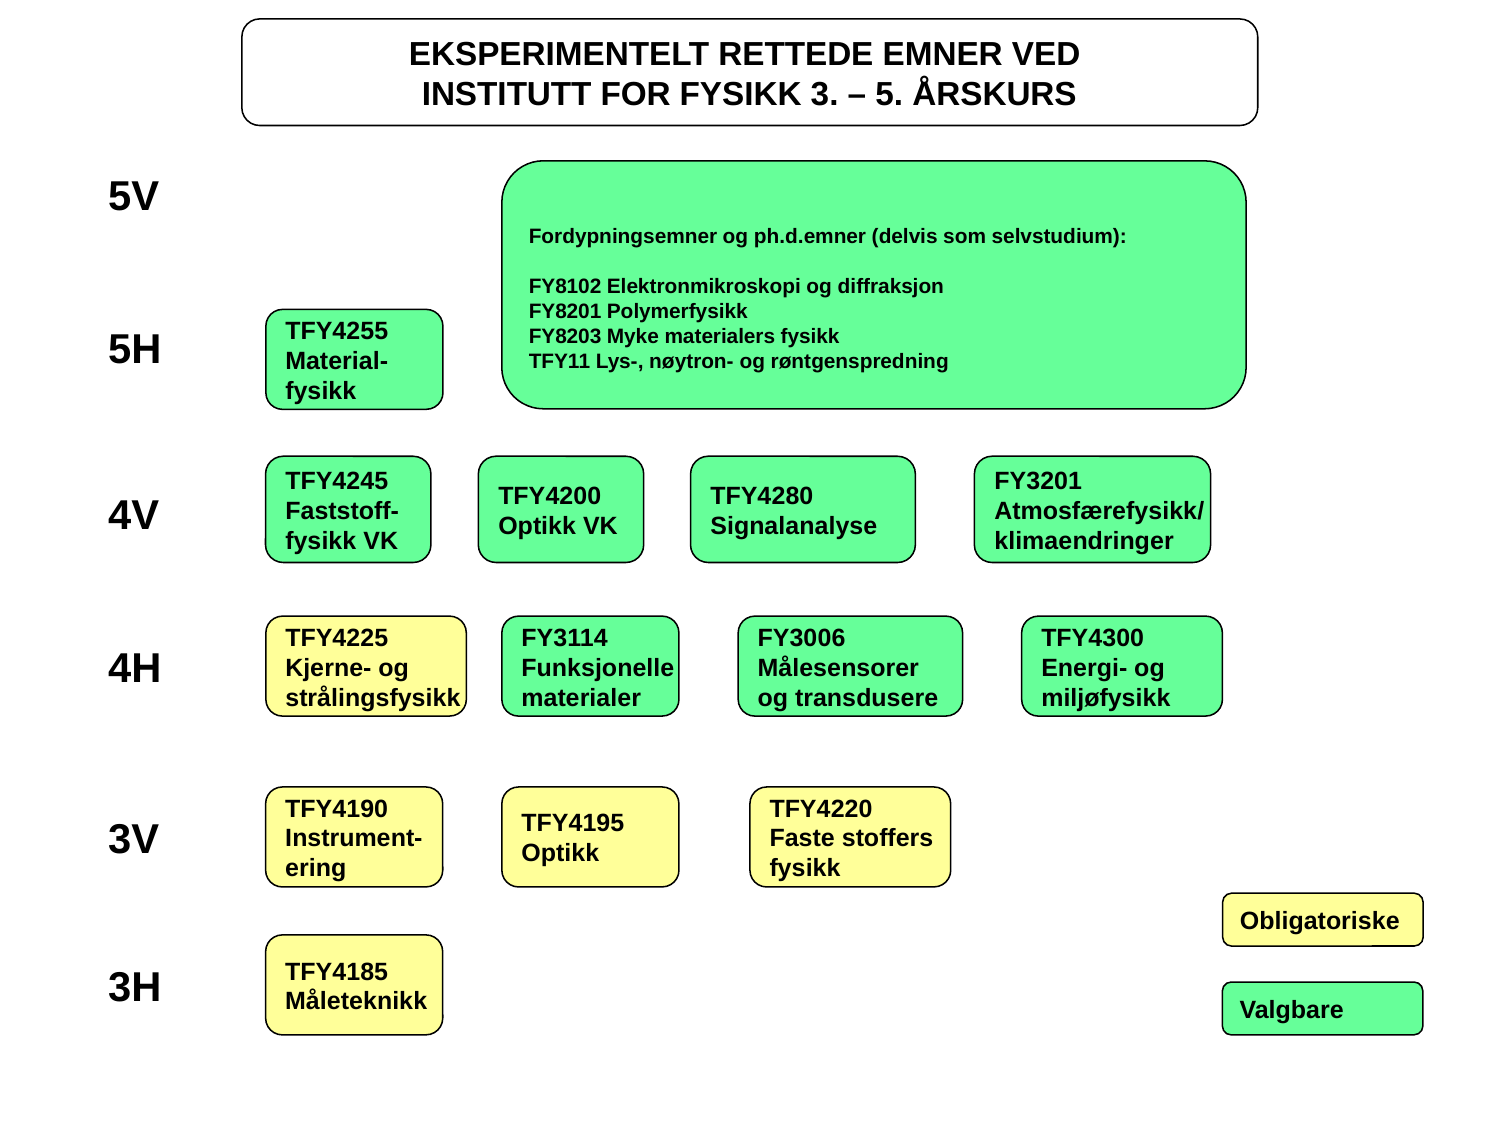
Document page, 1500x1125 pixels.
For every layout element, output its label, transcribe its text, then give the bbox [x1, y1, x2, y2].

text_box Obligatoriske [1222, 893, 1424, 947]
text_box [262, 940, 290, 1000]
text_box FY3201 Atmosfærefysikk/ klimaendringer [974, 456, 1211, 563]
text_box FY3006 Målesensorer og transdusere [738, 616, 963, 717]
text_box TFY4195 Optikk [501, 786, 679, 887]
text_box TFY4245 Faststoff- fysikk VK [265, 456, 431, 563]
text_box 5H [88, 297, 266, 398]
text_box 5V [88, 143, 266, 244]
text_box TFY4280 Signalanalyse [690, 456, 916, 563]
text_box TFY4190 Instrument- ering [266, 786, 443, 887]
text_box TFY4255 Material- fysikk [265, 309, 443, 410]
text_box EKSPERIMENTELT RETTEDE EMNER VED INSTITUTT FOR FYSIKK 3. – 5. ÅRSKURS [241, 18, 1258, 126]
text_box TFY4220 Faste stoffers fysikk [749, 786, 951, 887]
text_box TFY4225 Kjerne- og strålingsfysikk [265, 616, 467, 717]
text_box 4V [88, 462, 266, 563]
text_box Valgbare [1222, 982, 1423, 1035]
text_box 4H [88, 616, 266, 717]
text_box 3H [88, 934, 266, 1035]
text_box TFY4300 Energi- og miljøfysikk [1021, 616, 1223, 717]
text_box TFY4185 Måleteknikk [266, 934, 443, 1035]
text_box 3V [88, 786, 266, 887]
text_box TFY4200 Optikk VK [478, 456, 644, 563]
text_box FY3114 Funksjonelle materialer [501, 616, 679, 717]
text_box Fordypningsemner og ph.d.emner (delvis som selvstudium): FY8102 Elektronmikroskopi og diffraksjon FY8201 Polymerfysikk FY8203 Myke materialers fysikk TFY11 Lys-, nøytron- og røntgenspredning [501, 160, 1247, 409]
